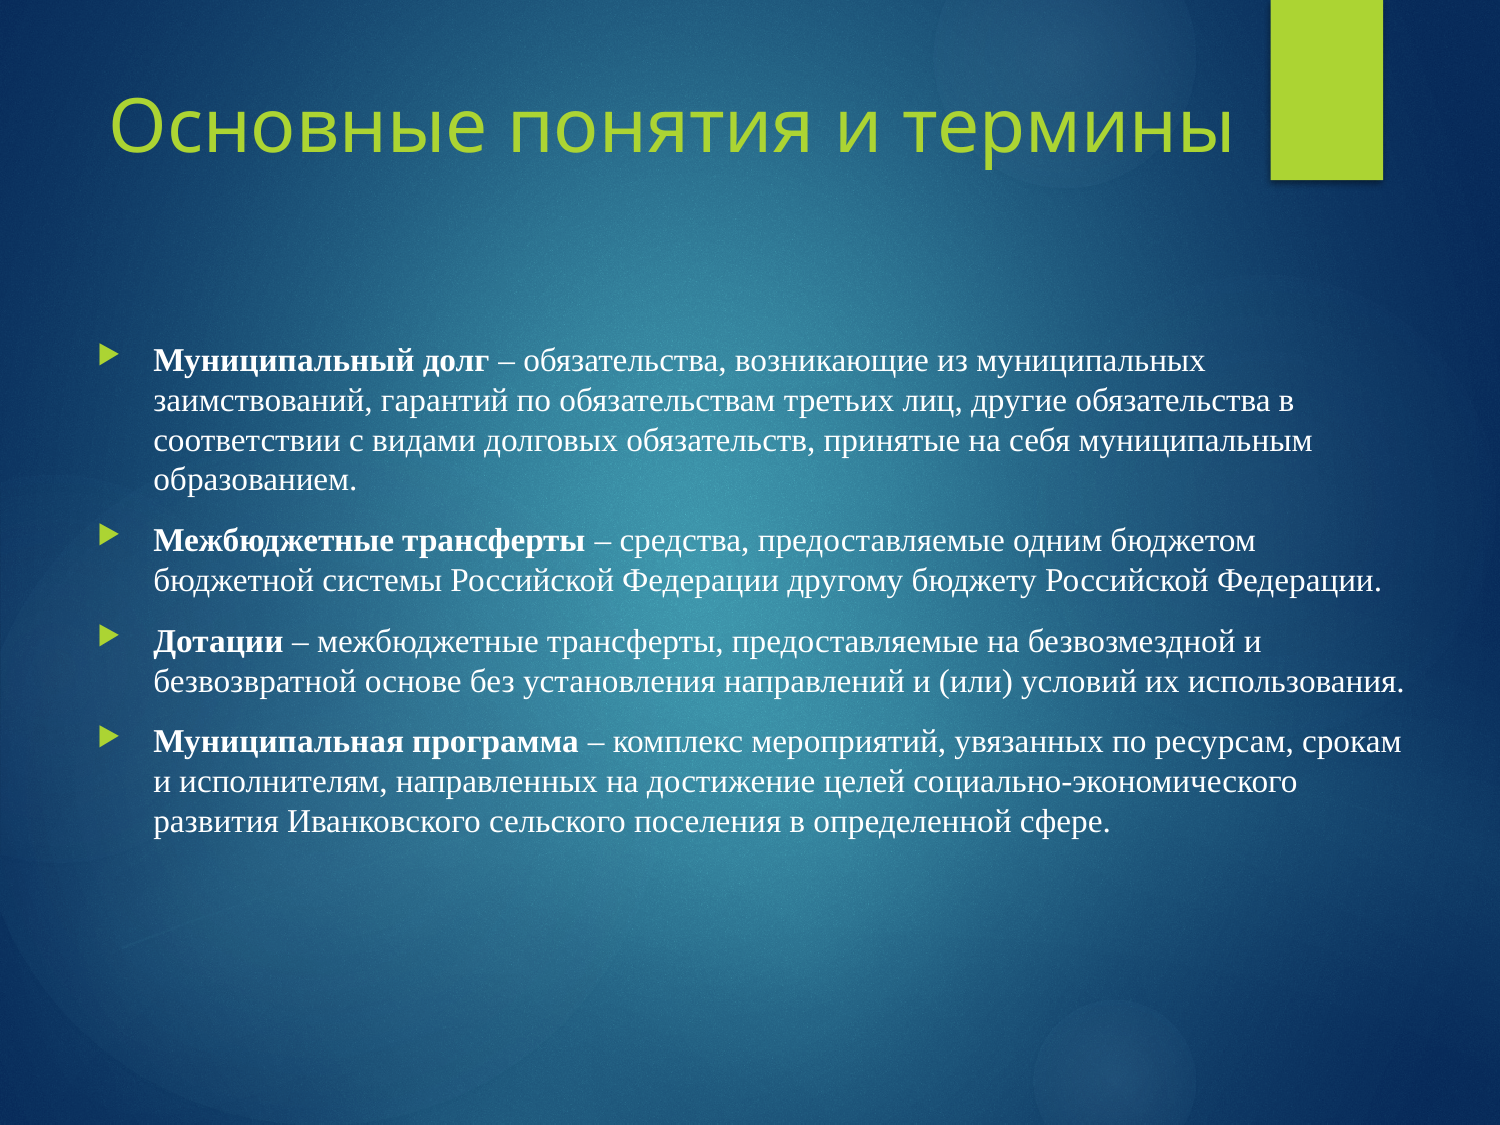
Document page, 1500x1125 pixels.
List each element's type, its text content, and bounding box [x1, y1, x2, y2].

title Основные понятия и термины [93, 70, 1437, 176]
list Муниципальный долг – обязательства, возникающие из муниципальных заимствований, гарантий по обязательствам третьих лиц, другие обязательства в соответствии с видами долговых обязательств, принятые на себя муниципальным образованием. Межбюджетные трансферты – средства, предоставляемые одним бюджетом бюджетной системы Российской Федерации другому бюджету Российской Федерации. Дотации – межбюджетные трансферты, предоставляемые на безвозмездной и безвозвратной основе без установления направлений и (или) условий их использования. Муниципальная программа – комплекс мероприятий, увязанных по ресурсам, срокам и исполнителям, направленных на достижение целей социально-экономического развития Иванковского сельского поселения в определенной сфере. [82, 269, 1425, 957]
